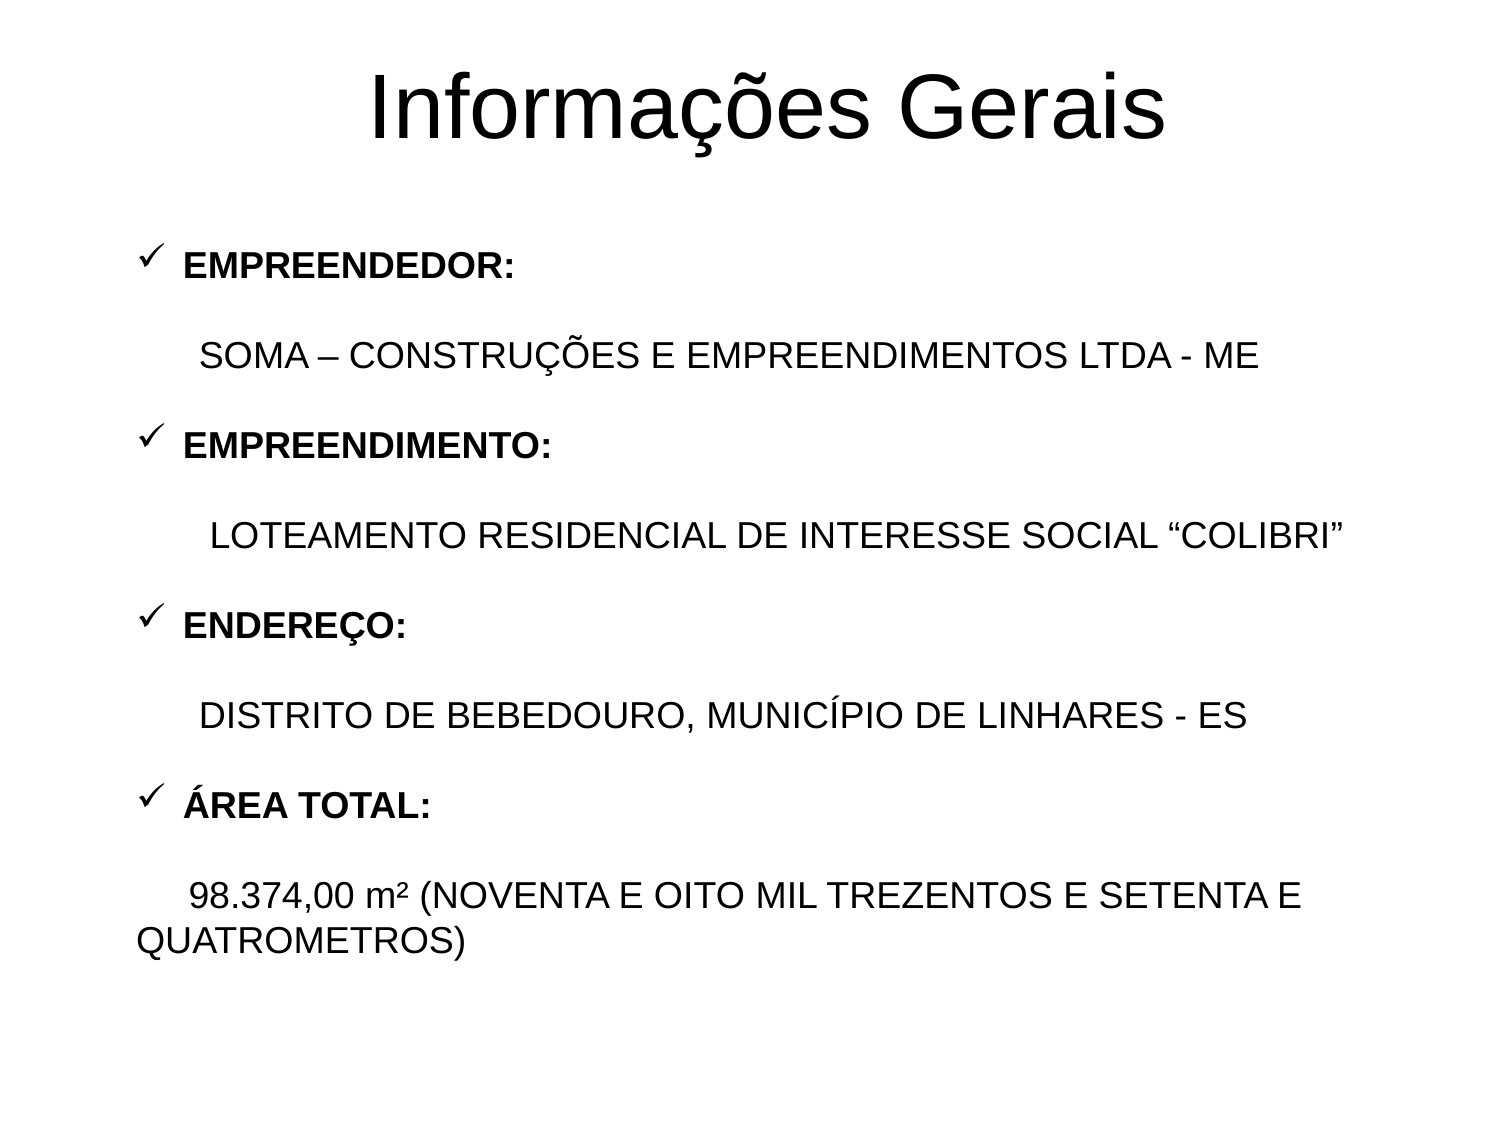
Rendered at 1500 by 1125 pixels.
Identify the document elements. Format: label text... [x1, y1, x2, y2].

text_box EMPREENDEDOR: SOMA – CONSTRUÇÕES E EMPREENDIMENTOS LTDA - ME EMPREENDIMENTO: LOTEAMENTO RESIDENCIAL DE INTERESSE SOCIAL “COLIBRI” ENDEREÇO: DISTRITO DE BEBEDOURO, MUNICÍPIO DE LINHARES - ES ÁREA TOTAL: 98.374,00 m² (NOVENTA E OITO MIL TREZENTOS E SETENTA E QUATROMETROS) [121, 233, 1415, 969]
title Informações Gerais [121, 0, 1416, 218]
